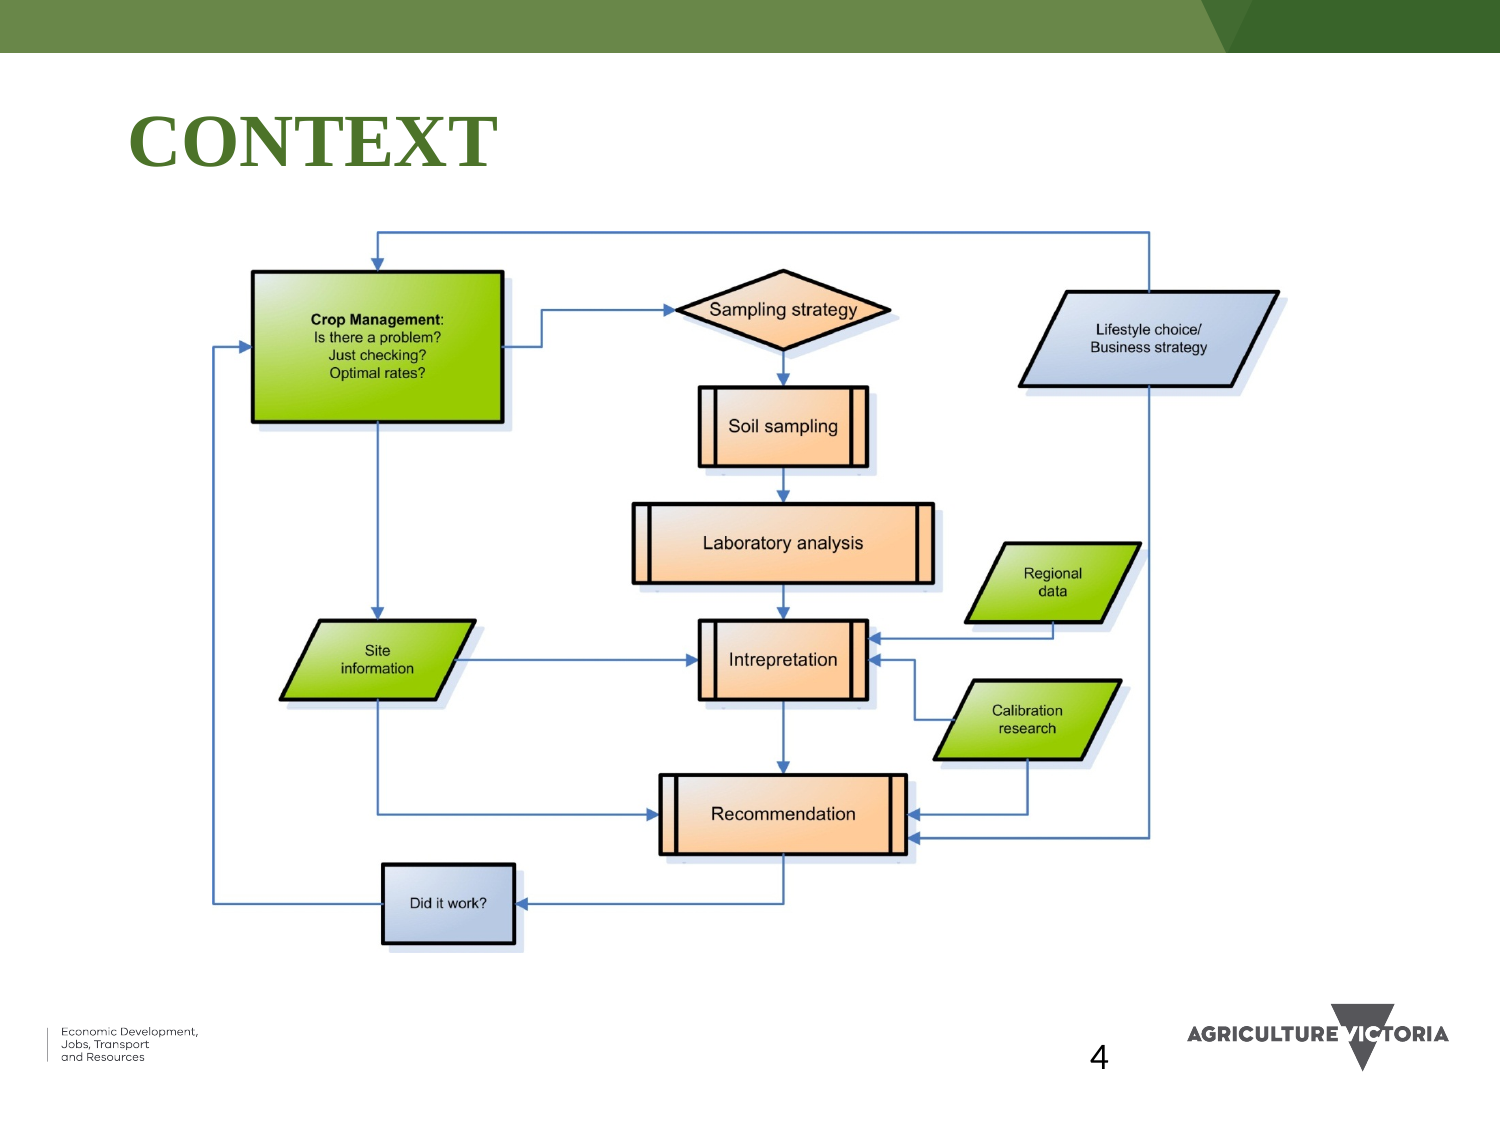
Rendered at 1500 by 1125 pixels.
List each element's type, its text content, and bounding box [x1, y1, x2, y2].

picture [0, 0, 1500, 1125]
slide_number 4 [1074, 1024, 1425, 1103]
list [212, 231, 1288, 953]
title CONTEXT [112, 42, 1388, 231]
